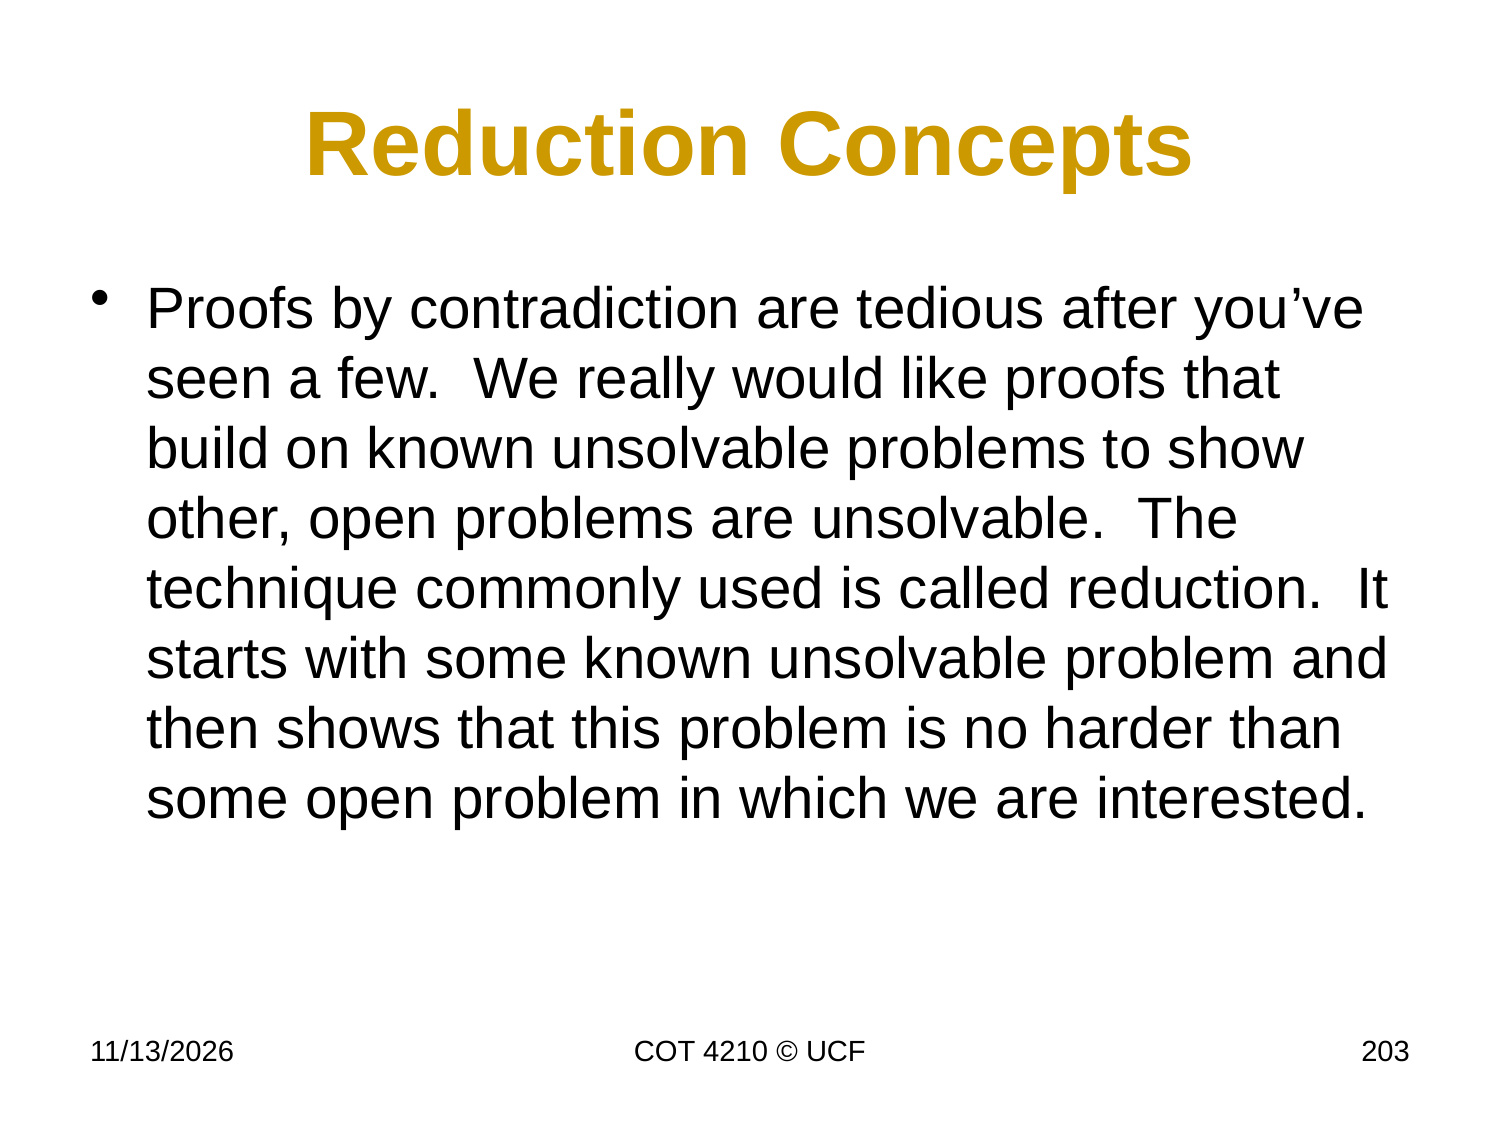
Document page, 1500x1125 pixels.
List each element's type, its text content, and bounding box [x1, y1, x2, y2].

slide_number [74, 1024, 426, 1103]
title Reduction Concepts [75, 45, 1425, 233]
footer COT 4210 © UCF [512, 1024, 988, 1103]
list Proofs by contradiction are tedious after you’ve seen a few. We really would like proofs that build on known unsolvable problems to show other, open problems are unsolvable. The technique commonly used is called reduction. It starts with some known unsolvable problem and then shows that this problem is no harder than some open problem in which we are interested. [75, 262, 1425, 1005]
slide_number 203 [1074, 1024, 1426, 1103]
